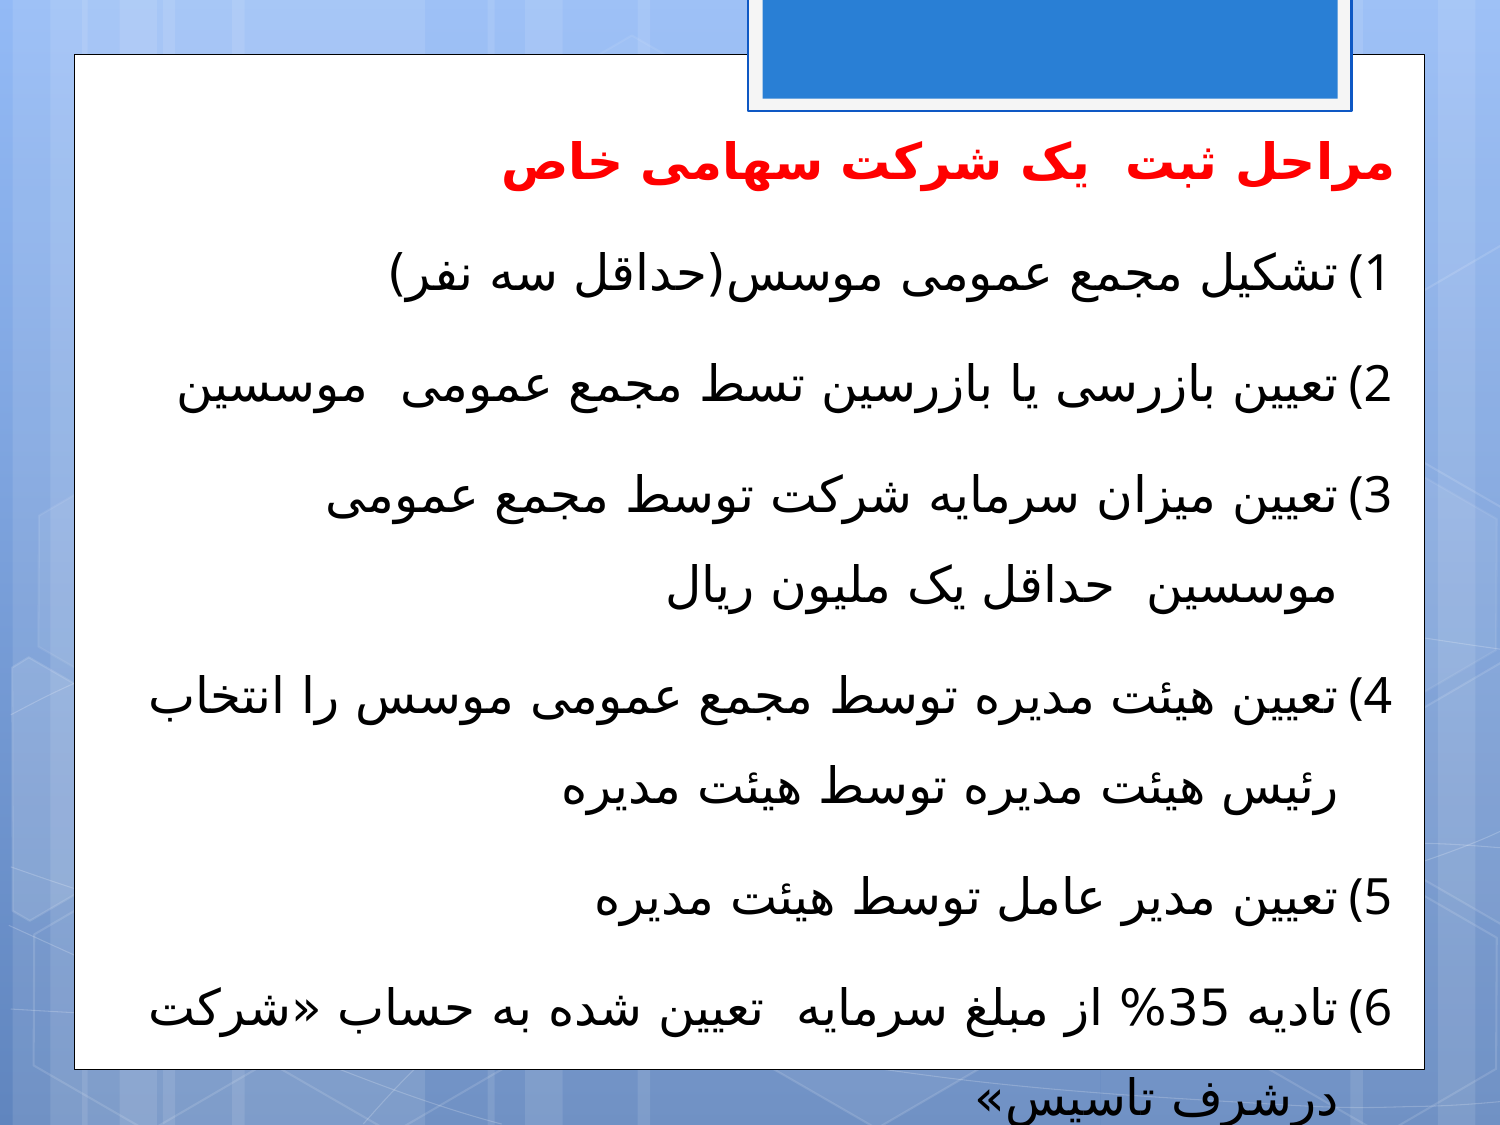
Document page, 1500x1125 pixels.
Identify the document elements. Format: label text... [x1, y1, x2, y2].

text_box مراحل ثبت یک شرکت سهامی خاص تشکیل مجمع عمومی موسس(حداقل سه نفر) تعیین بازرسی یا بازرسین تسط مجمع عمومی موسسین تعیین میزان سرمایه شرکت توسط مجمع عمومی موسسین حداقل یک ملیون ریال تعیین هیئت مدیره توسط مجمع عمومی موسس را انتخاب رئیس هیئت مدیره توسط هیئت مدیره تعیین مدیر عامل توسط هیئت مدیره تادیه 35% از مبلغ سرمایه تعیین شده به حساب «شرکت درشرف تاسیس» [112, 113, 1411, 1125]
